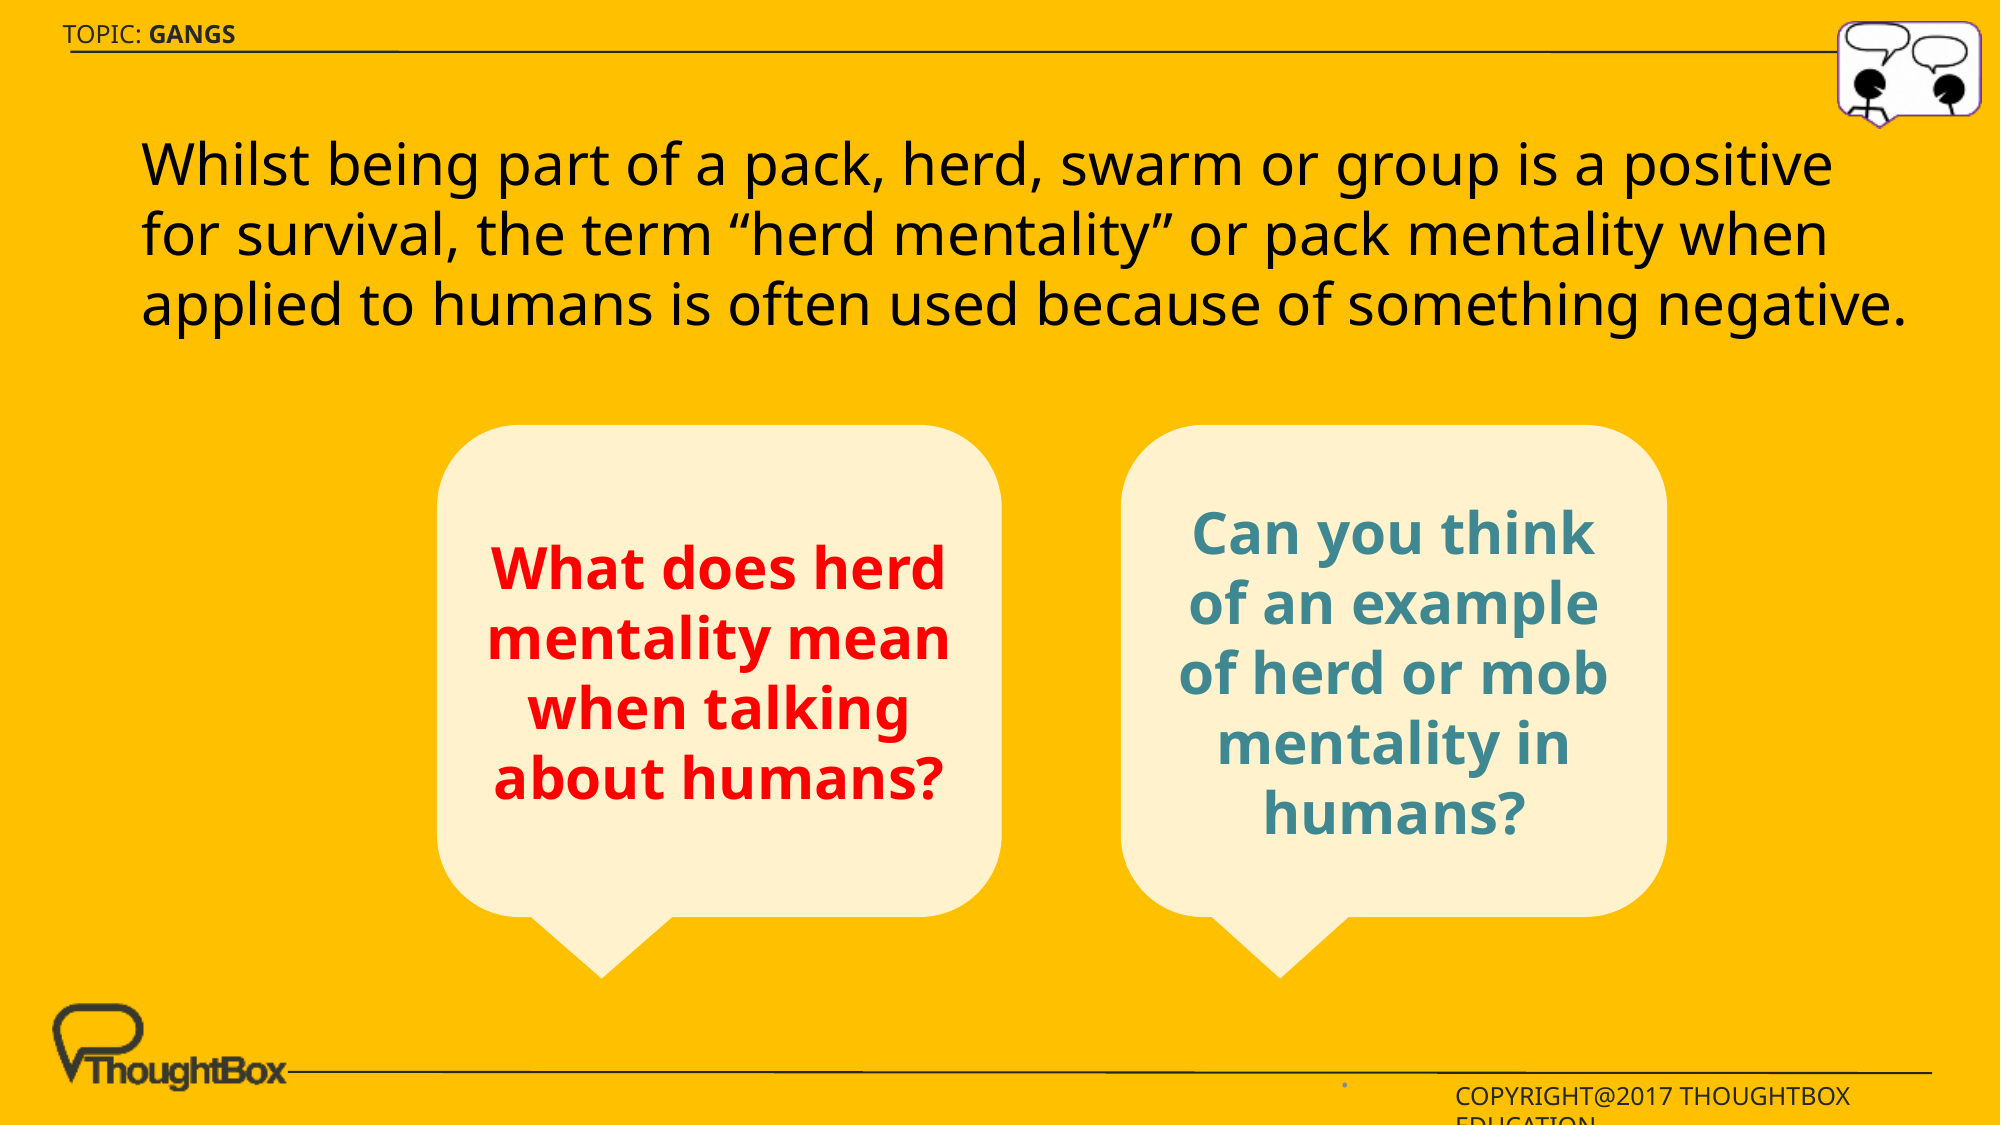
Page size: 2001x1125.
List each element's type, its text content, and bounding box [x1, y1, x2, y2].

footer . [1325, 1042, 2000, 1103]
picture [51, 1002, 288, 1093]
text_box What does herd mentality mean when talking about humans? [435, 423, 1003, 980]
text_box Whilst being part of a pack, herd, swarm or group is a positive for survival, the term “herd mentality” or pack mentality when applied to humans is often used because of something negative. [126, 119, 1933, 535]
picture [1837, 21, 1982, 130]
text_box [0, 0, 2000, 75]
text_box Can you think of an example of herd or mob mentality in humans? [1119, 423, 1669, 980]
